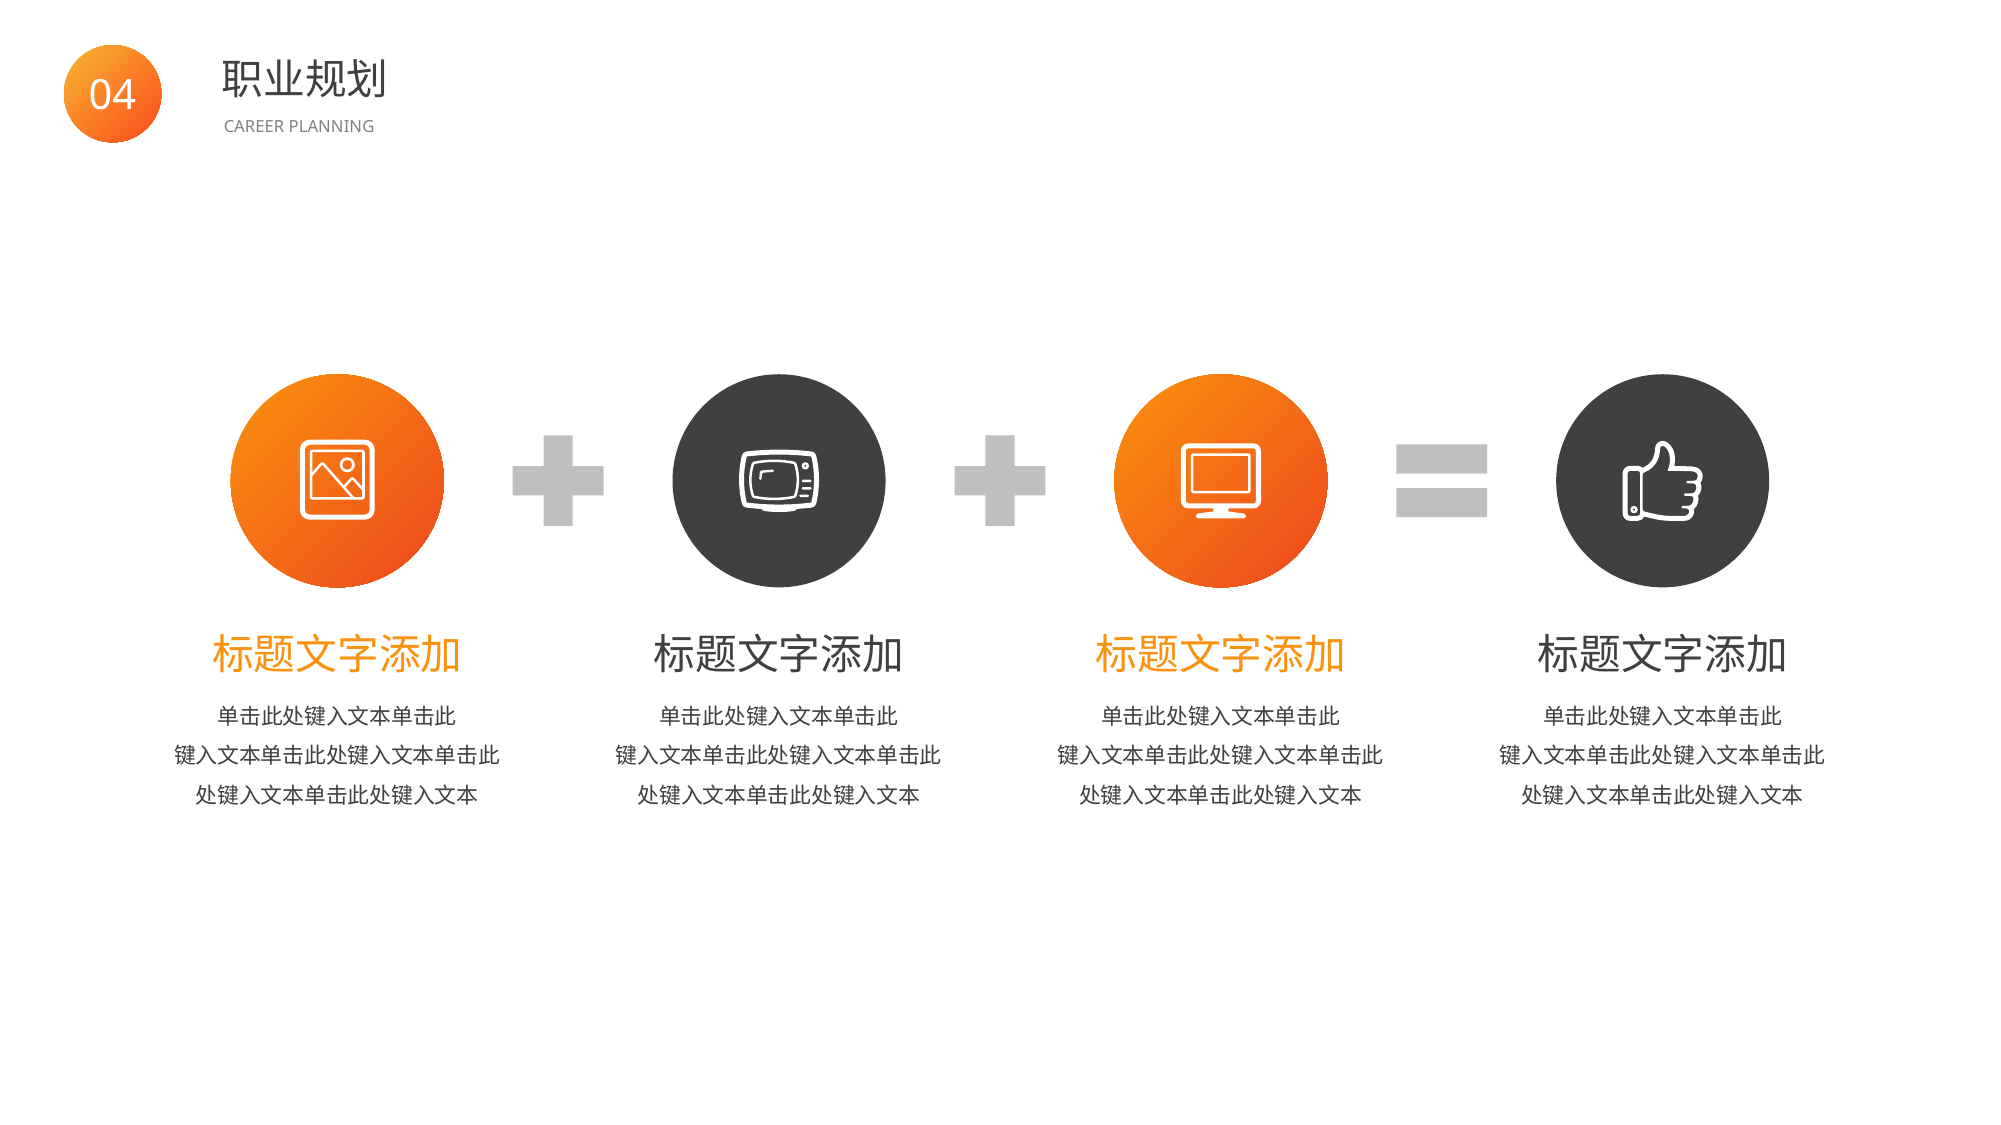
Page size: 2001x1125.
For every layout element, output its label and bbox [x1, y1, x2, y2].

text_box [1036, 374, 1405, 813]
text_box [964, 435, 1036, 527]
text_box [153, 374, 522, 813]
text_box [522, 435, 595, 527]
text_box [1405, 488, 1478, 518]
text_box [1405, 444, 1478, 474]
text_box [61, 44, 594, 144]
text_box [595, 374, 964, 813]
text_box [1478, 374, 1847, 813]
